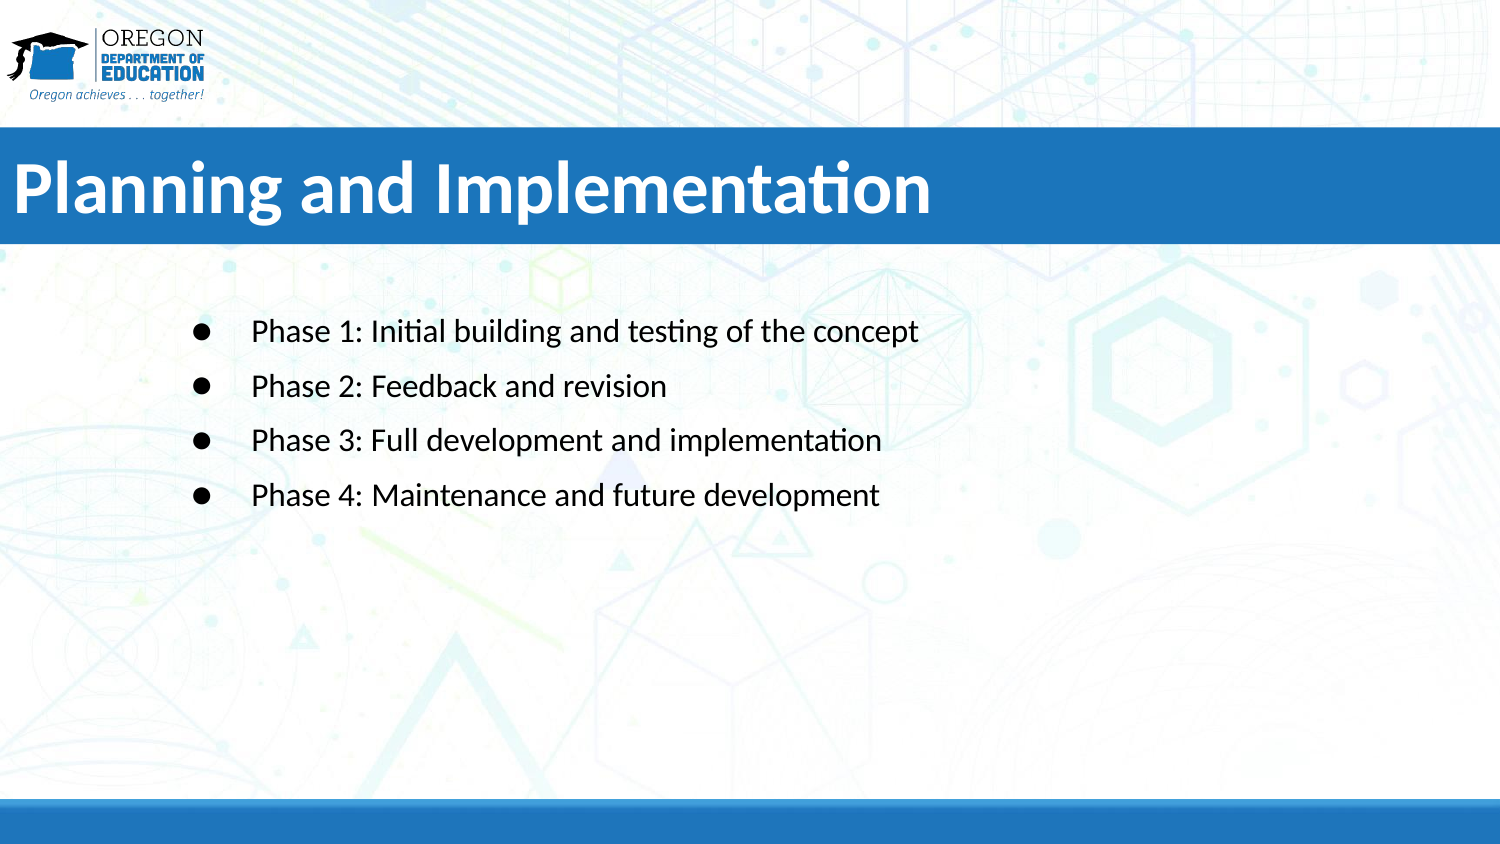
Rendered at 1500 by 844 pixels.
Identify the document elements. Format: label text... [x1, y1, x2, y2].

picture [0, 245, 1500, 844]
title Planning and Implementation [11, 136, 939, 280]
picture [0, 0, 1500, 128]
text_box Phase 1: Initial building and testing of the concept Phase 2: Feedback and revision Phase 3: Full development and implementation Phase 4: Maintenance and future development [187, 300, 928, 514]
